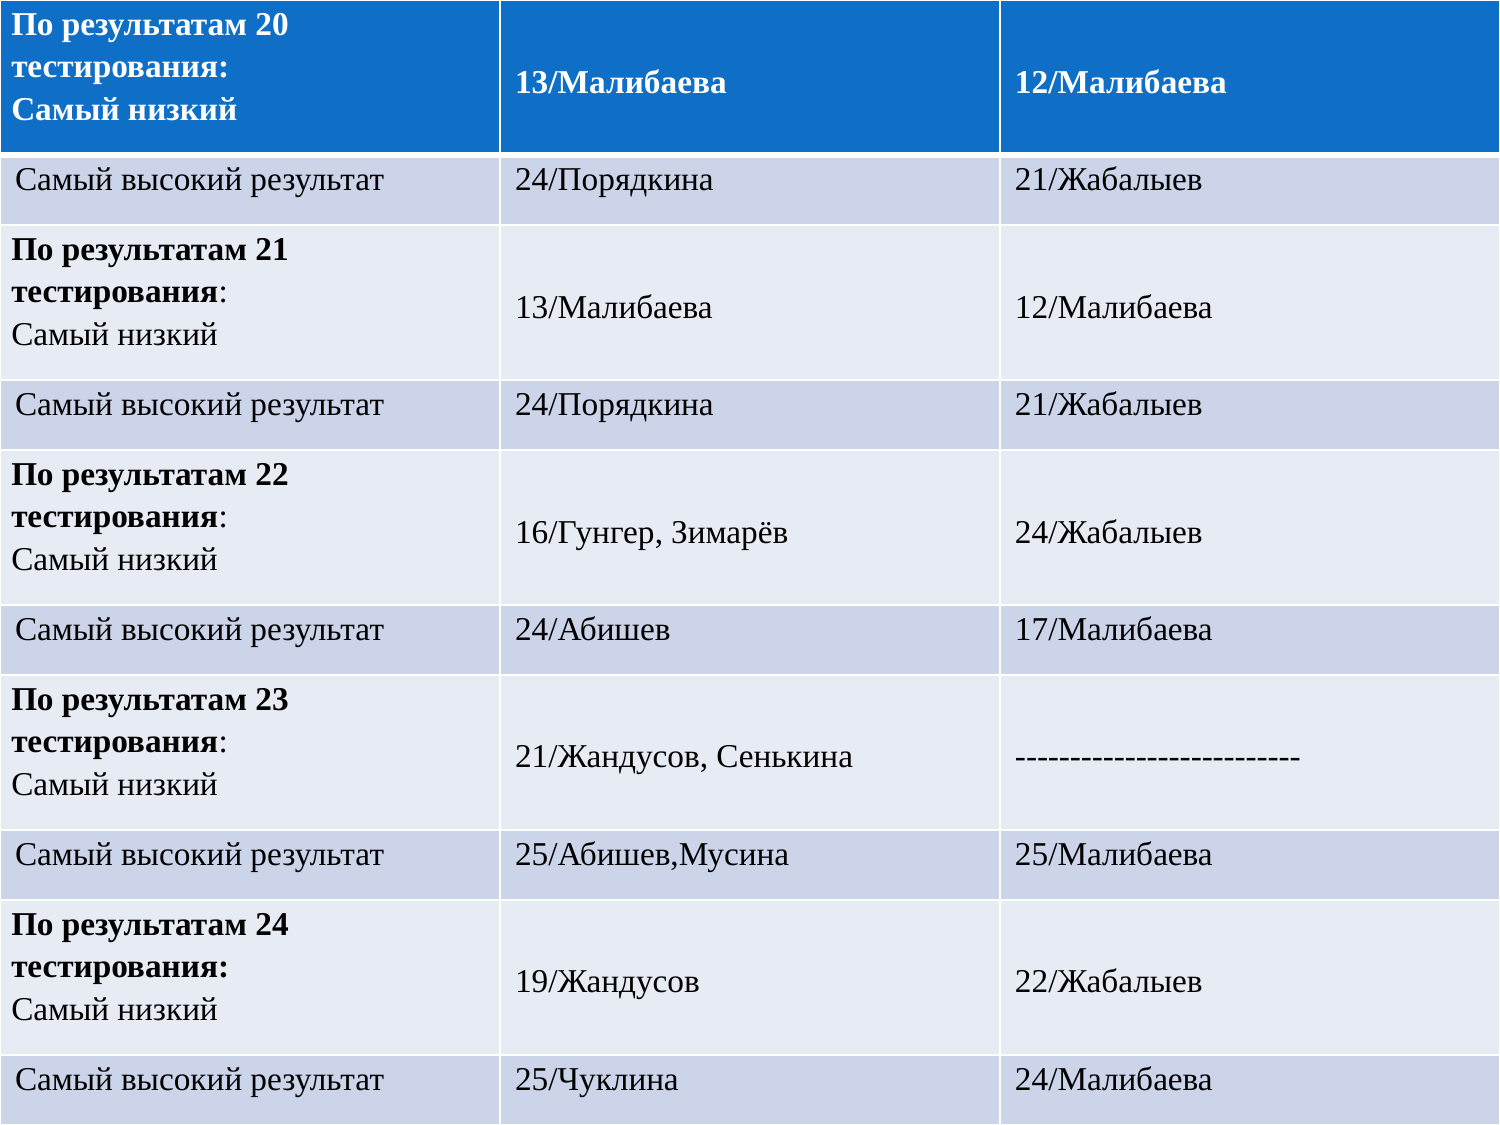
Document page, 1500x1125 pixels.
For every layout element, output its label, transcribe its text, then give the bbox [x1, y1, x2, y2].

table_cell По результатам 22 тестирования: Самый низкий [1, 451, 499, 604]
table_cell Самый высокий результат [1, 158, 499, 224]
table_cell 21/Жабалыев [1001, 158, 1499, 224]
table_cell 24/Порядкина [501, 381, 999, 449]
table_cell 19/Жандусов [501, 901, 999, 1054]
table_header 13/Малибаева [501, 1, 999, 152]
table_cell 25/Абишев,Мусина [501, 831, 999, 899]
table_cell Самый высокий результат [1, 606, 499, 674]
table_cell 17/Малибаева [1001, 606, 1499, 674]
table_cell 24/Жабалыев [1001, 451, 1499, 604]
table_cell 24/Абишев [501, 606, 999, 674]
table_cell 24/Порядкина [501, 158, 999, 224]
table_cell 21/Жабалыев [1001, 381, 1499, 449]
table_cell 24/Малибаева [1001, 1056, 1499, 1124]
table_cell По результатам 21 тестирования: Самый низкий [1, 226, 499, 379]
table_cell 13/Малибаева [501, 226, 999, 379]
table_cell -------------------------- [1001, 676, 1499, 829]
table_cell 25/Чуклина [501, 1056, 999, 1124]
table_cell По результатам 24 тестирования: Самый низкий [1, 901, 499, 1054]
table_cell 22/Жабалыев [1001, 901, 1499, 1054]
table_cell 21/Жандусов, Сенькина [501, 676, 999, 829]
table_header 12/Малибаева [1001, 1, 1499, 152]
table_cell 25/Малибаева [1001, 831, 1499, 899]
table_cell 12/Малибаева [1001, 226, 1499, 379]
table_cell Самый высокий результат [1, 831, 499, 899]
table_cell Самый высокий результат [1, 381, 499, 449]
table_cell Самый высокий результат [1, 1056, 499, 1124]
table_header По результатам 20 тестирования: Самый низкий [1, 1, 499, 152]
table_cell 16/Гунгер, Зимарёв [501, 451, 999, 604]
table_cell По результатам 23 тестирования: Самый низкий [1, 676, 499, 829]
